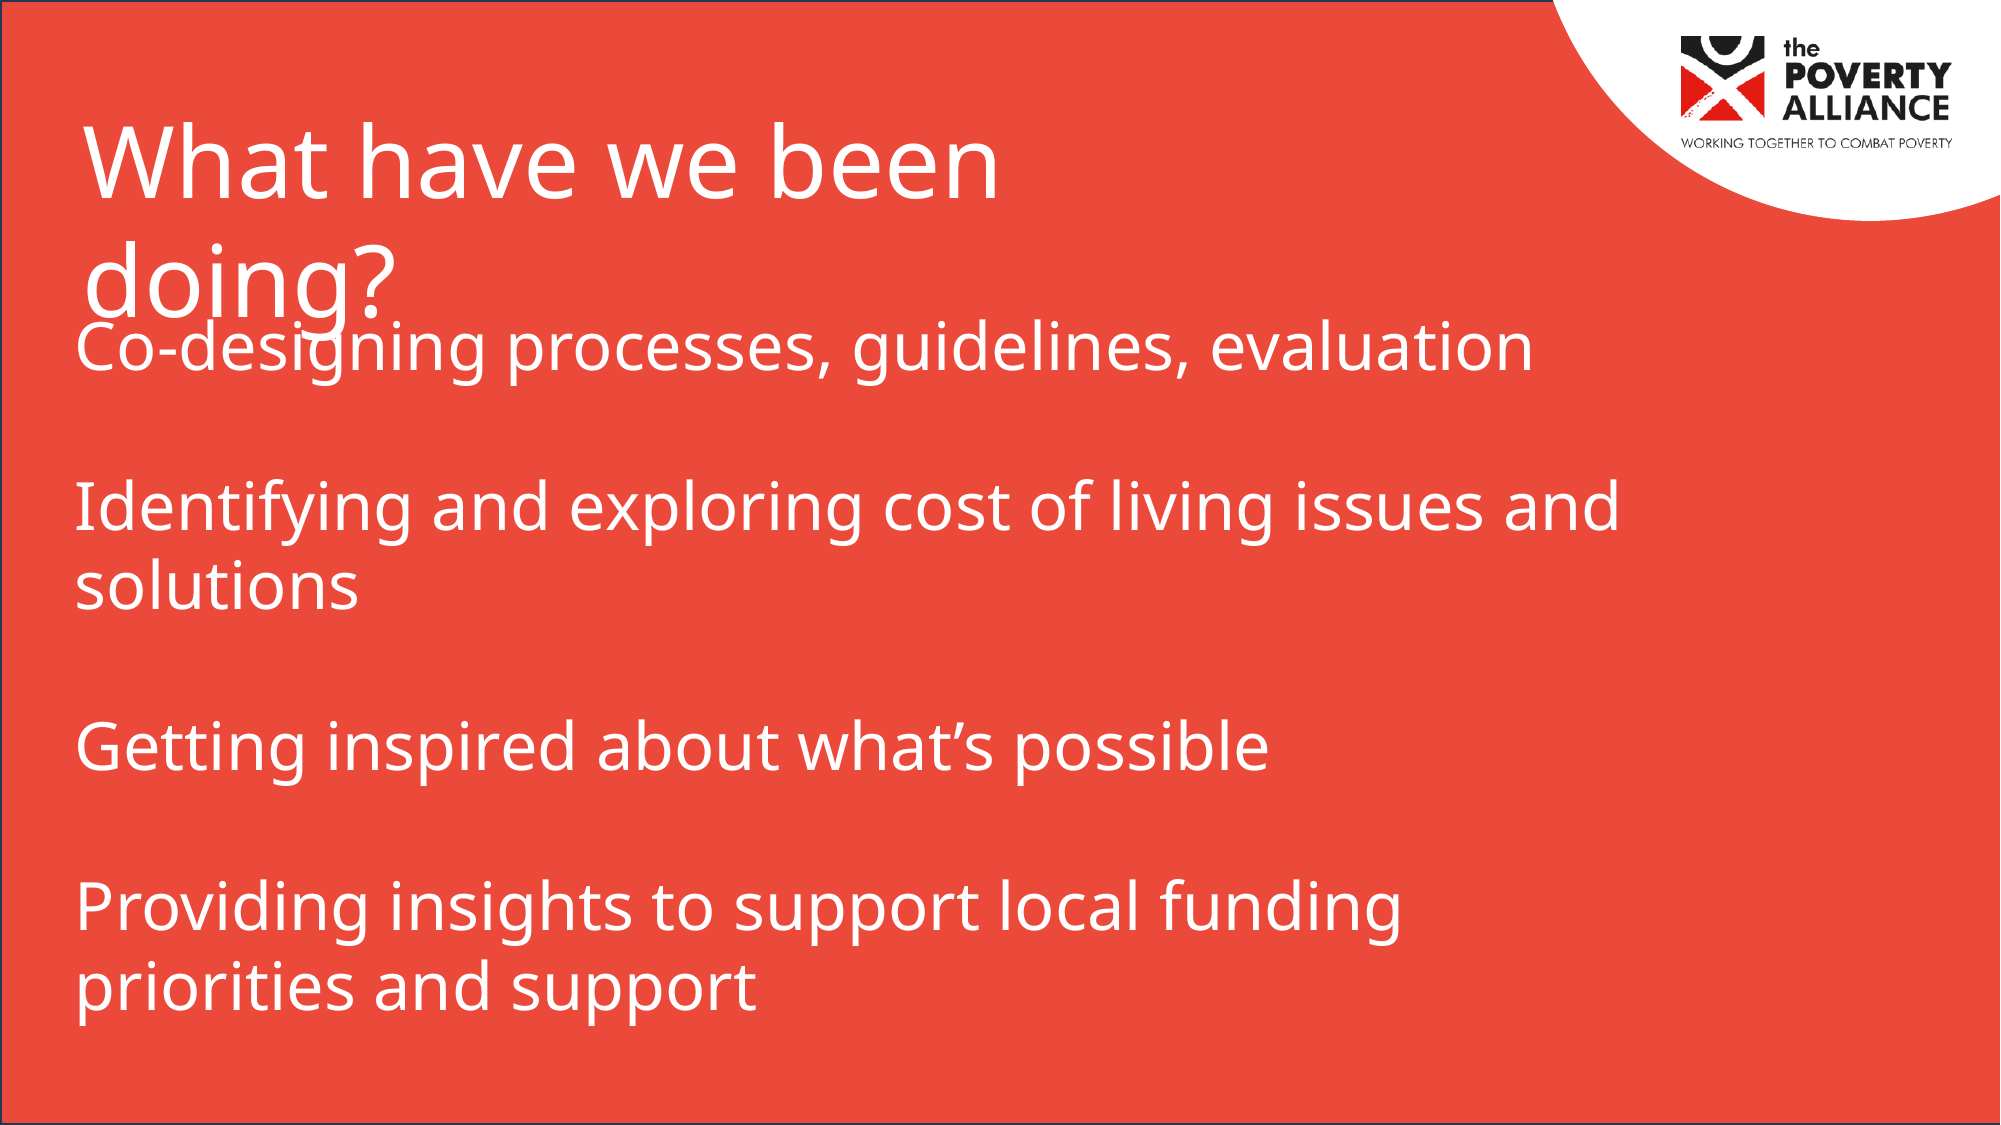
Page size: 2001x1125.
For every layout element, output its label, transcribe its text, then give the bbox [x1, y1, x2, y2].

text_box What have we been doing? [67, 90, 1240, 296]
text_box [1529, 0, 2000, 222]
text_box Co-designing processes, guidelines, evaluation Identifying and exploring cost of living issues and solutions Getting inspired about what’s possible Providing insights to support local funding priorities and support [59, 296, 1715, 1125]
text_box [0, 0, 2000, 1125]
